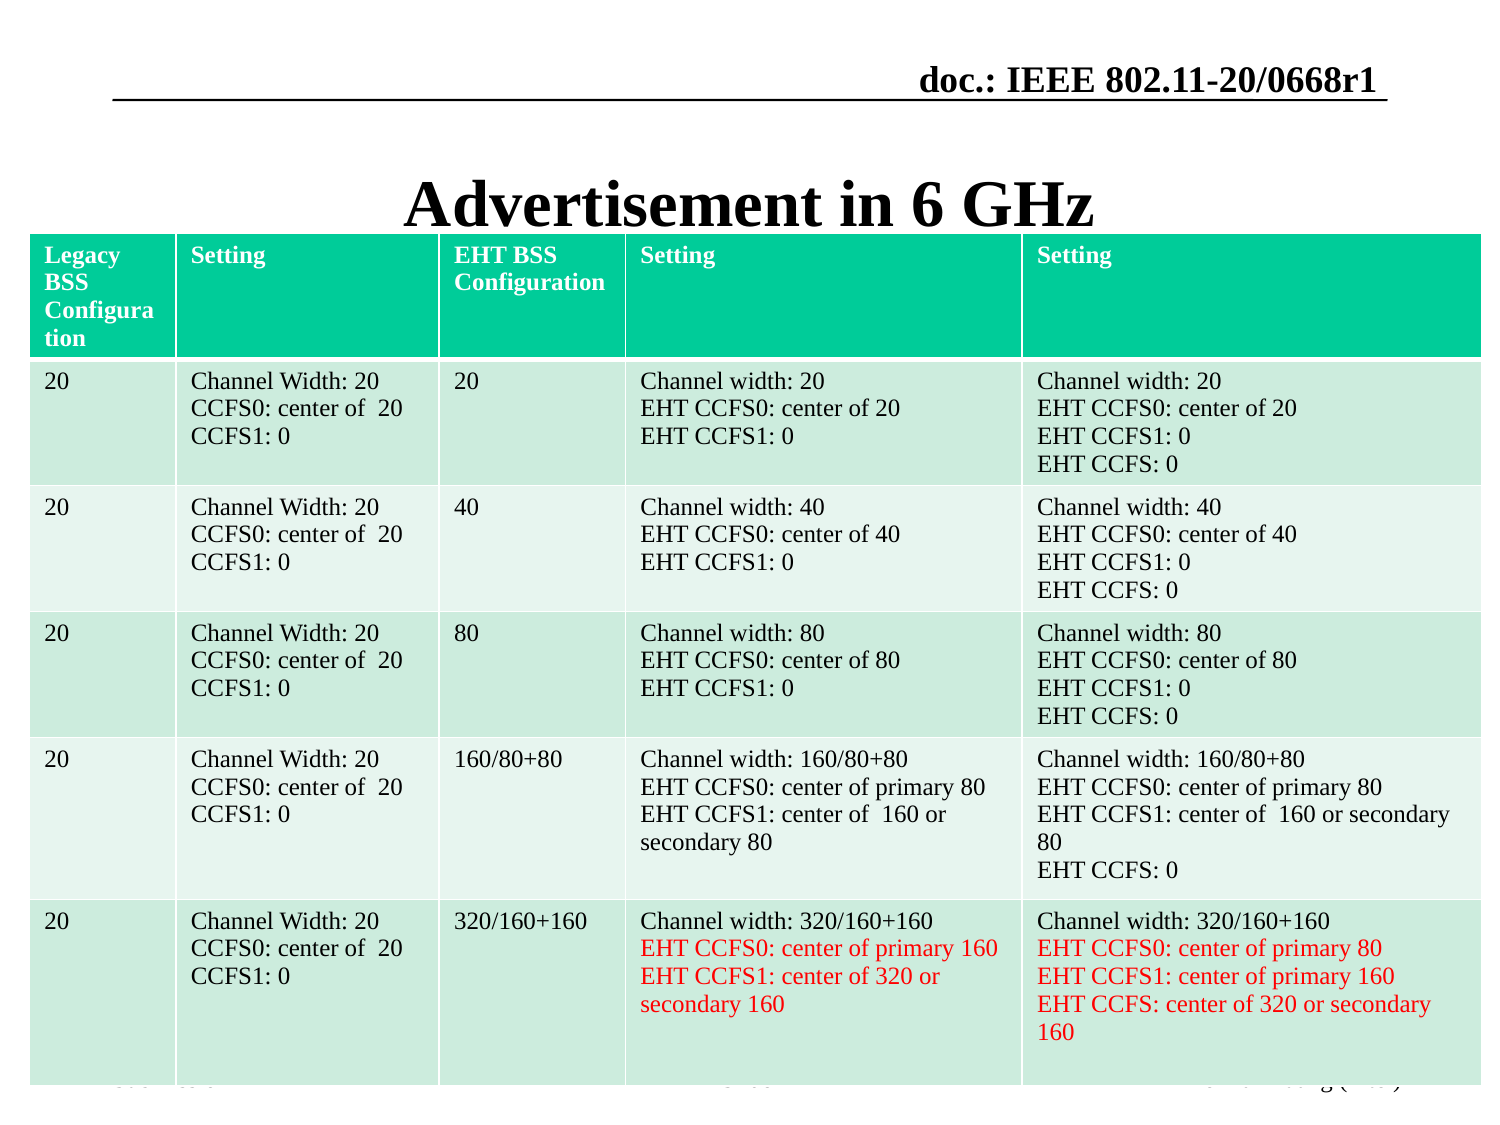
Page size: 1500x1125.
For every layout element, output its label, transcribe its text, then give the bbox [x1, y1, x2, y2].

table_cell Channel width: 160/80+80 EHT CCFS0: center of primary 80 EHT CCFS1: center of 160 or secondary 80 EHT CCFS: 0 [1023, 738, 1481, 899]
table_header Setting [626, 234, 1021, 357]
table_cell Channel Width: 20 CCFS0: center of 20 CCFS1: 0 [177, 738, 438, 899]
table_cell Channel width: 20 EHT CCFS0: center of 20 EHT CCFS1: 0 EHT CCFS: 0 [1023, 362, 1481, 485]
table_cell Channel width: 40 EHT CCFS0: center of 40 EHT CCFS1: 0 [626, 486, 1021, 611]
table_cell Channel width: 320/160+160 EHT CCFS0: center of primary 160 EHT CCFS1: center of 320 or secondary 160 [626, 900, 1021, 1085]
table_cell Channel width: 80 EHT CCFS0: center of 80 EHT CCFS1: 0 [626, 612, 1021, 737]
title Advertisement in 6 GHz [112, 112, 1388, 232]
table_cell Channel width: 320/160+160 EHT CCFS0: center of primary 80 EHT CCFS1: center of primary 160 EHT CCFS: center of 320 or secondary 160 [1023, 900, 1481, 1085]
table_cell Channel width: 20 EHT CCFS0: center of 20 EHT CCFS1: 0 [626, 362, 1021, 485]
table_cell 80 [440, 612, 625, 737]
table_cell Channel Width: 20 CCFS0: center of 20 CCFS1: 0 [177, 362, 438, 485]
table_header Setting [1023, 234, 1481, 357]
table_cell Channel width: 80 EHT CCFS0: center of 80 EHT CCFS1: 0 EHT CCFS: 0 [1023, 612, 1481, 737]
table_cell 20 [30, 900, 175, 1085]
table_cell Channel width: 40 EHT CCFS0: center of 40 EHT CCFS1: 0 EHT CCFS: 0 [1023, 486, 1481, 611]
table_cell Channel Width: 20 CCFS0: center of 20 CCFS1: 0 [177, 486, 438, 611]
table_cell 20 [30, 486, 175, 611]
table_cell 20 [30, 362, 175, 485]
table_cell Channel width: 160/80+80 EHT CCFS0: center of primary 80 EHT CCFS1: center of 160 or secondary 80 [626, 738, 1021, 899]
slide_number Slide 4 [712, 1087, 800, 1093]
table_cell 20 [30, 738, 175, 899]
table_cell 40 [440, 486, 625, 611]
table_header Setting [177, 234, 438, 357]
table_cell 20 [440, 362, 625, 485]
table_cell 160/80+80 [440, 738, 625, 899]
table_header EHT BSS Configuration [440, 234, 625, 357]
table_cell 20 [30, 612, 175, 737]
table_header Legacy BSS Configuration [30, 234, 175, 357]
table_cell Channel Width: 20 CCFS0: center of 20 CCFS1: 0 [177, 900, 438, 1085]
footer Po-Kai Huang (Intel) [1186, 1087, 1402, 1093]
table_cell Channel Width: 20 CCFS0: center of 20 CCFS1: 0 [177, 612, 438, 737]
table_cell 320/160+160 [440, 900, 625, 1085]
